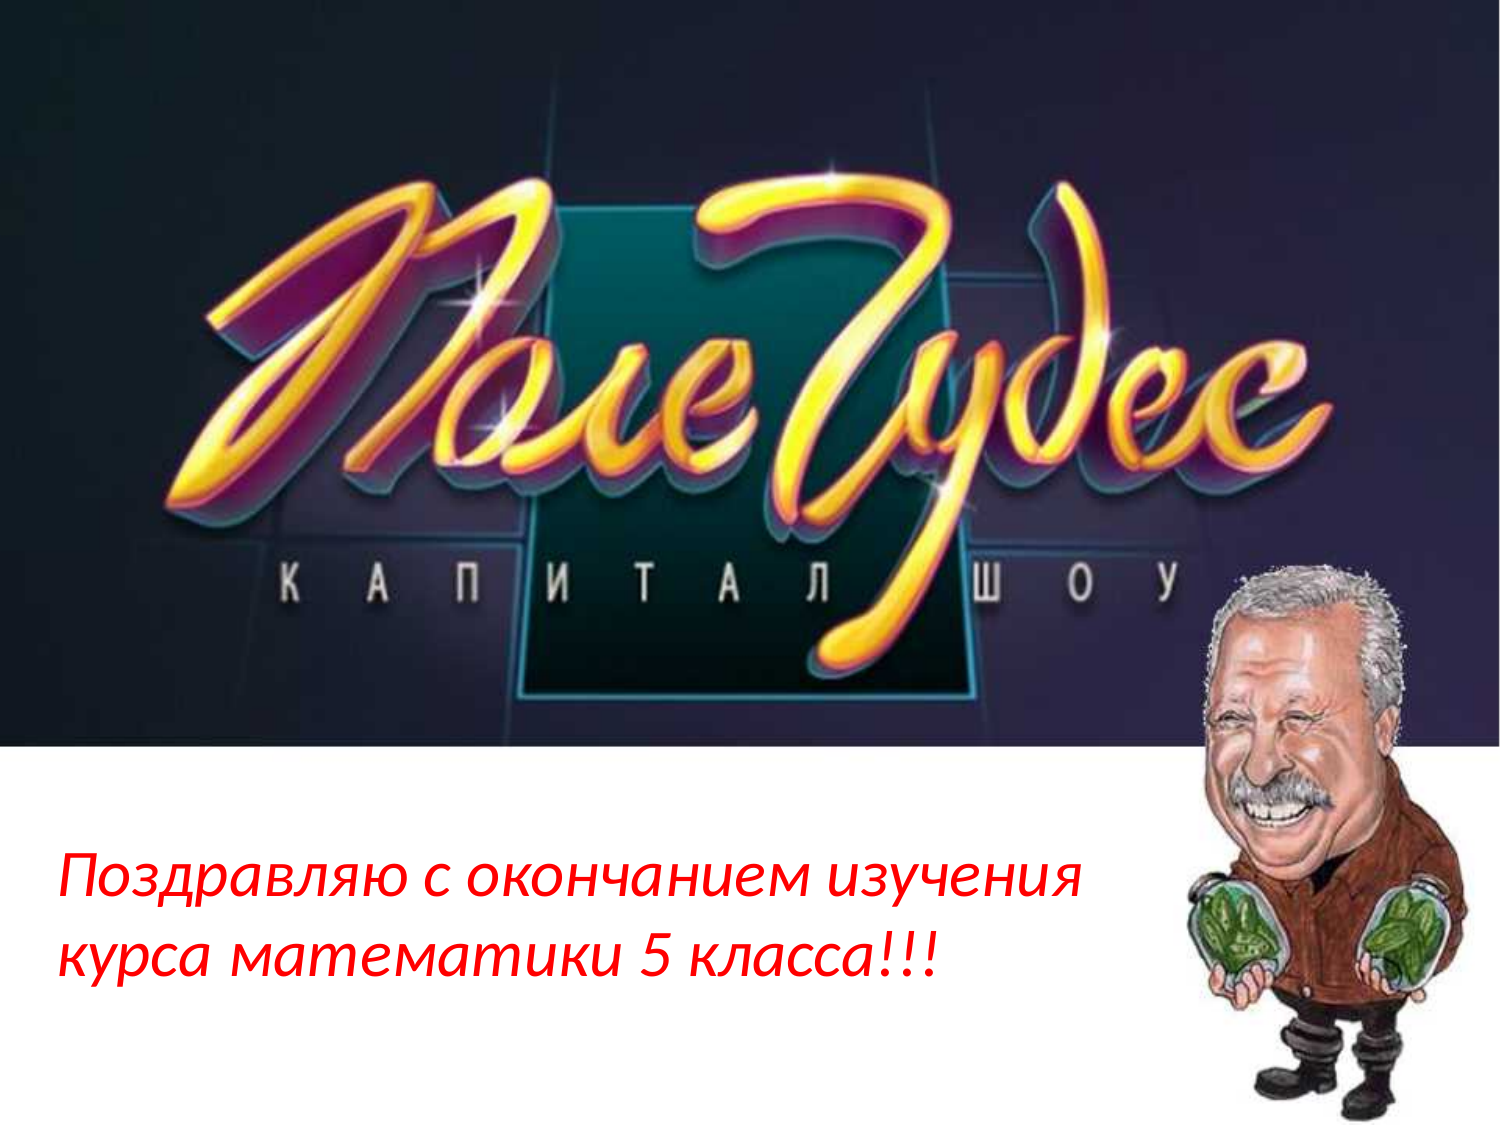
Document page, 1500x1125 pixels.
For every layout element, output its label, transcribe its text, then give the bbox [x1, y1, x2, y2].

text_box Поздравляю с окончанием изучения курса математики 5 класса!!! [41, 822, 1270, 997]
picture [0, 0, 1500, 1125]
